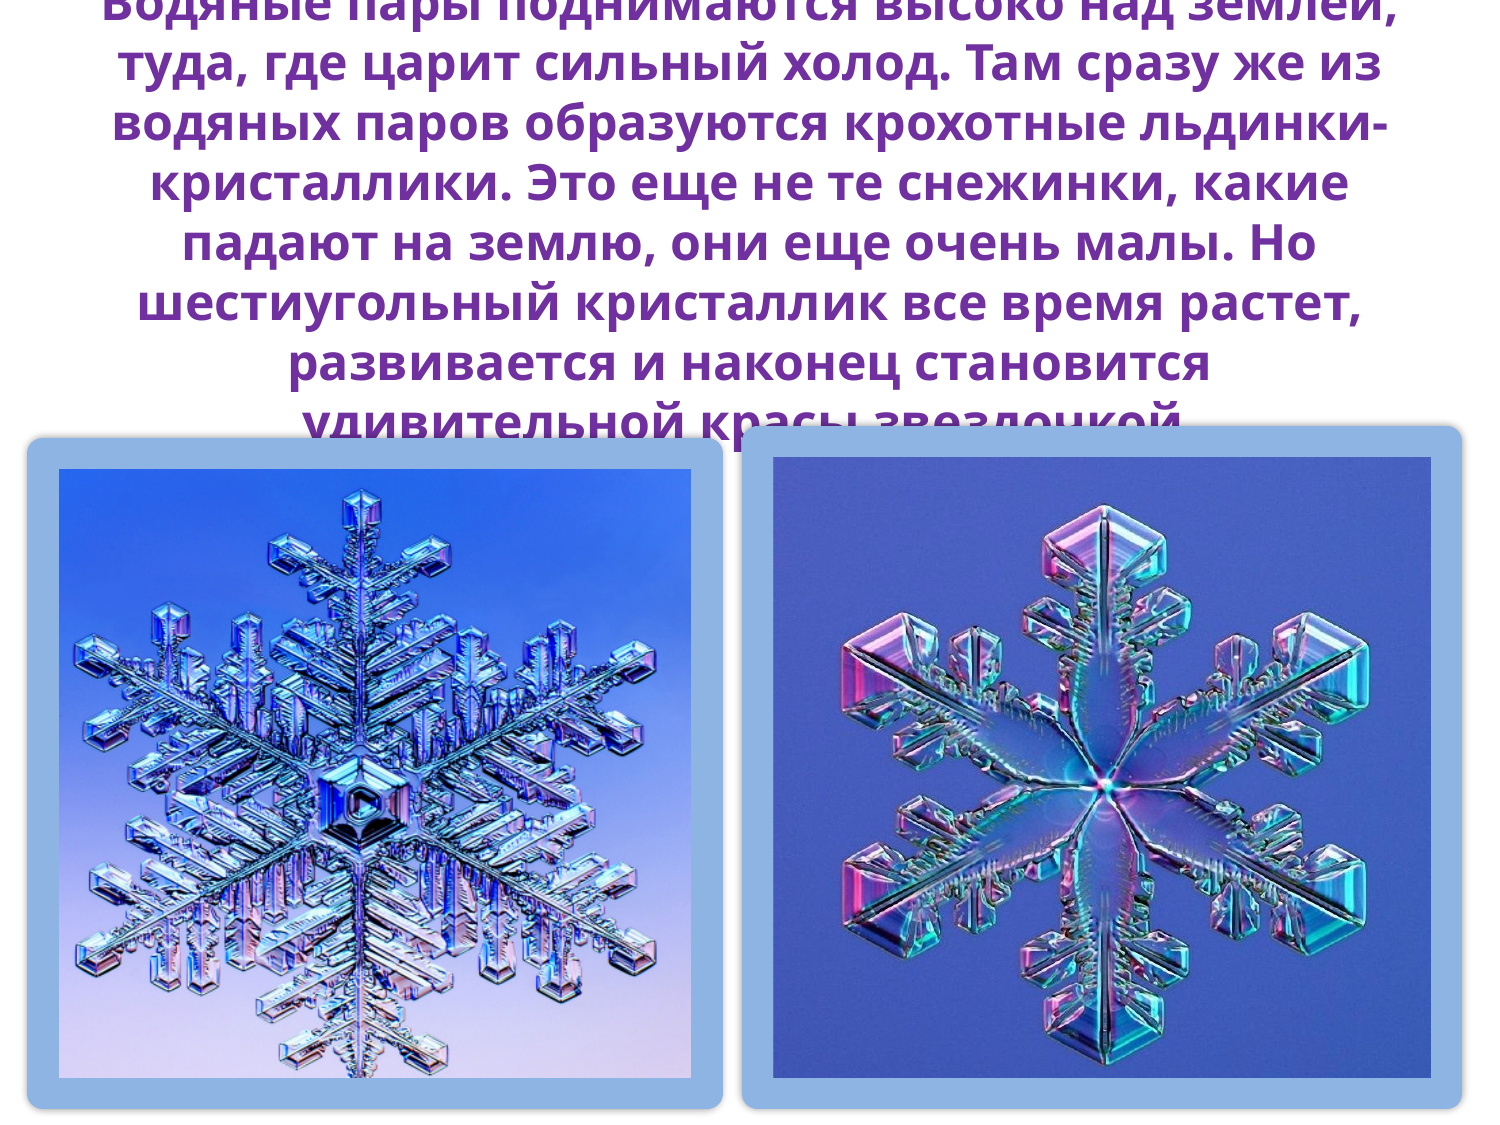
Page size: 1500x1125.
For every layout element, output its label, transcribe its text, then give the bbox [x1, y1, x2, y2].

title Водяные пары поднимаются высоко над землей, туда, где царит сильный холод. Там сразу же из водяных паров образуются крохотные льдинки-кристаллики. Это еще не те снежинки, какие падают на землю, они еще очень малы. Но шестиугольный кристаллик все время растет, развивается и наконец становится удивительной красы звездочкой. [75, 45, 1425, 375]
picture [58, 468, 692, 1079]
picture [773, 456, 1432, 1079]
